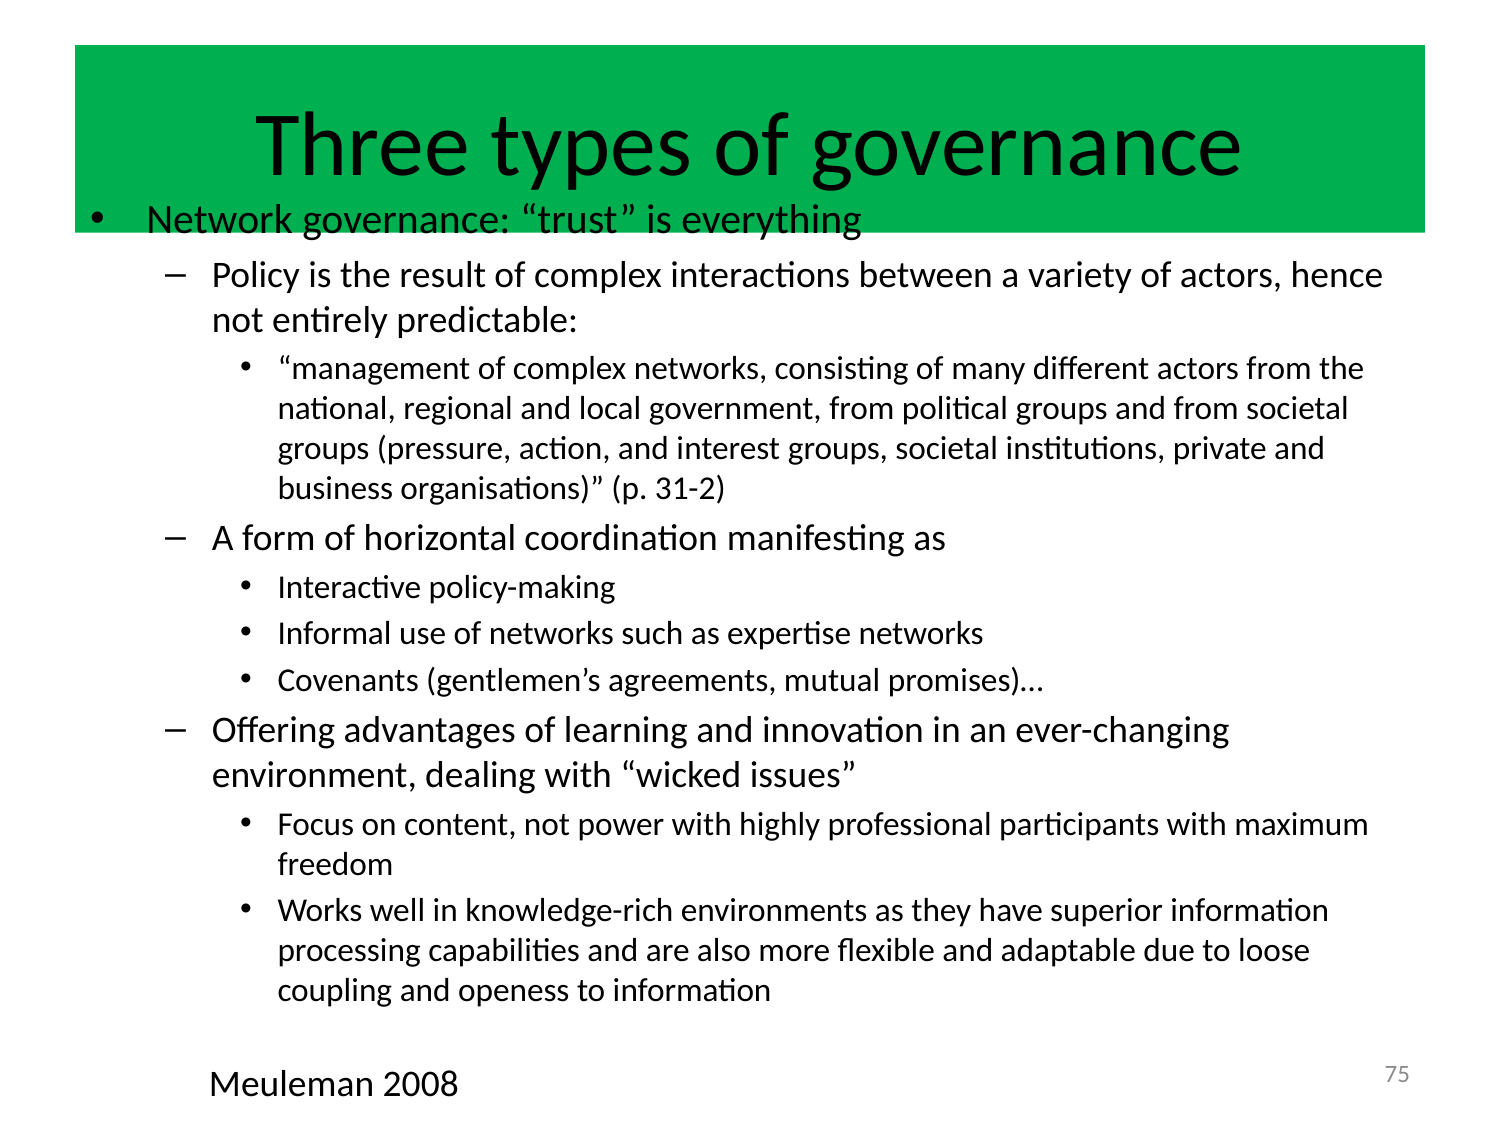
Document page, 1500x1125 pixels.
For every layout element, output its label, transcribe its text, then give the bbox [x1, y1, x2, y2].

list Network governance: “trust” is everything Policy is the result of complex interactions between a variety of actors, hence not entirely predictable: “management of complex networks, consisting of many different actors from the national, regional and local government, from political groups and from societal groups (pressure, action, and interest groups, societal institutions, private and business organisations)” (p. 31-2) A form of horizontal coordination manifesting as Interactive policy-making Informal use of networks such as expertise networks Covenants (gentlemen’s agreements, mutual promises)… Offering advantages of learning and innovation in an ever-changing environment, dealing with “wicked issues” Focus on content, not power with highly professional participants with maximum freedom Works well in knowledge-rich environments as they have superior information processing capabilities and are also more flexible and adaptable due to loose coupling and openess to information [75, 184, 1425, 1018]
slide_number 75 [1074, 1042, 1425, 1103]
text_box Meuleman 2008 [194, 1052, 474, 1112]
title Three types of governance [75, 45, 1425, 184]
